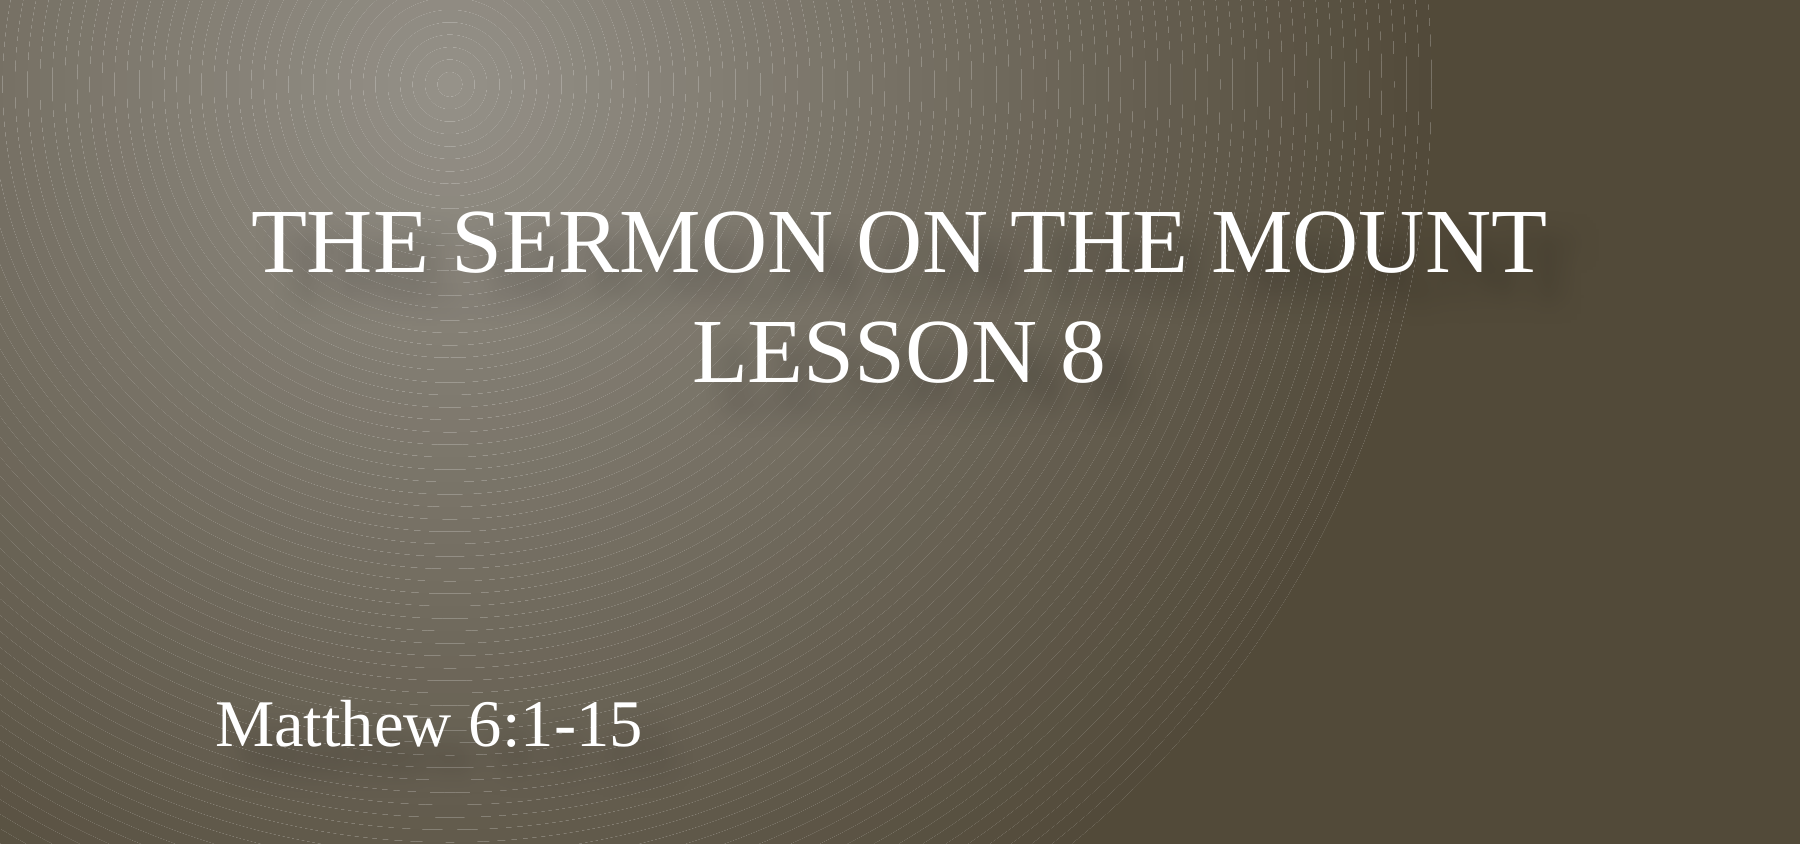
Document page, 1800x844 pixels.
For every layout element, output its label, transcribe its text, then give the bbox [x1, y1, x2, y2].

subtitle Matthew 6:1-15 [200, 671, 1415, 811]
title The Sermon on the Mount Lesson 8 [24, 172, 1775, 450]
